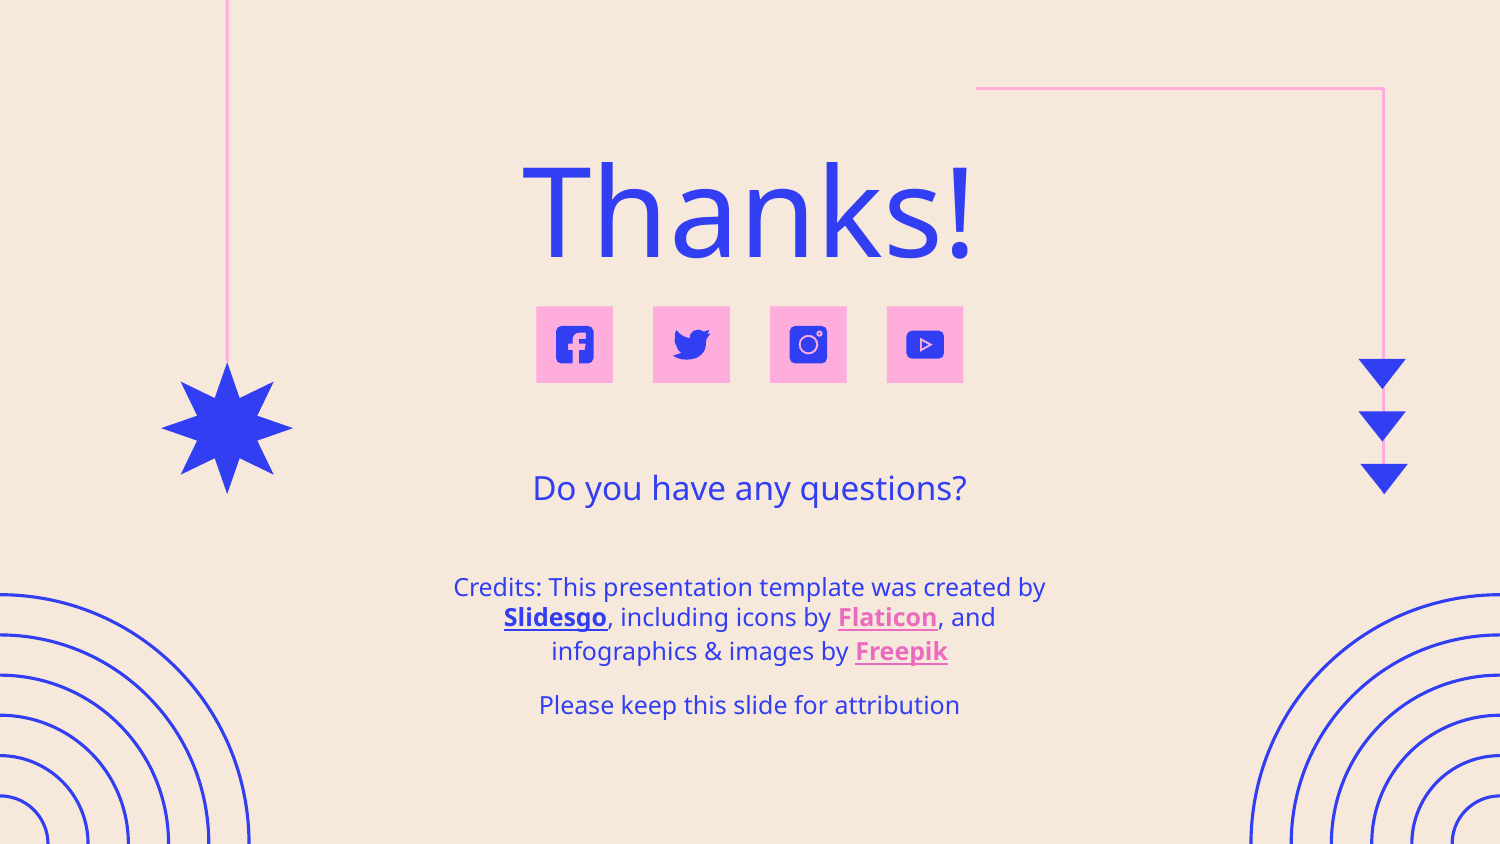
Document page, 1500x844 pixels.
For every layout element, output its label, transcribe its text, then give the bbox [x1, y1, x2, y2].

text_box [886, 306, 964, 383]
subtitle Please keep this slide for attribution [431, 682, 1069, 727]
text_box [536, 306, 613, 383]
text_box [672, 329, 711, 360]
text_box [906, 330, 945, 359]
text_box [556, 325, 594, 364]
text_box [789, 325, 828, 364]
text_box [653, 306, 730, 383]
title Thanks! [431, 122, 1069, 293]
subtitle Do you have any questions? [431, 415, 1069, 560]
text_box [770, 306, 847, 383]
